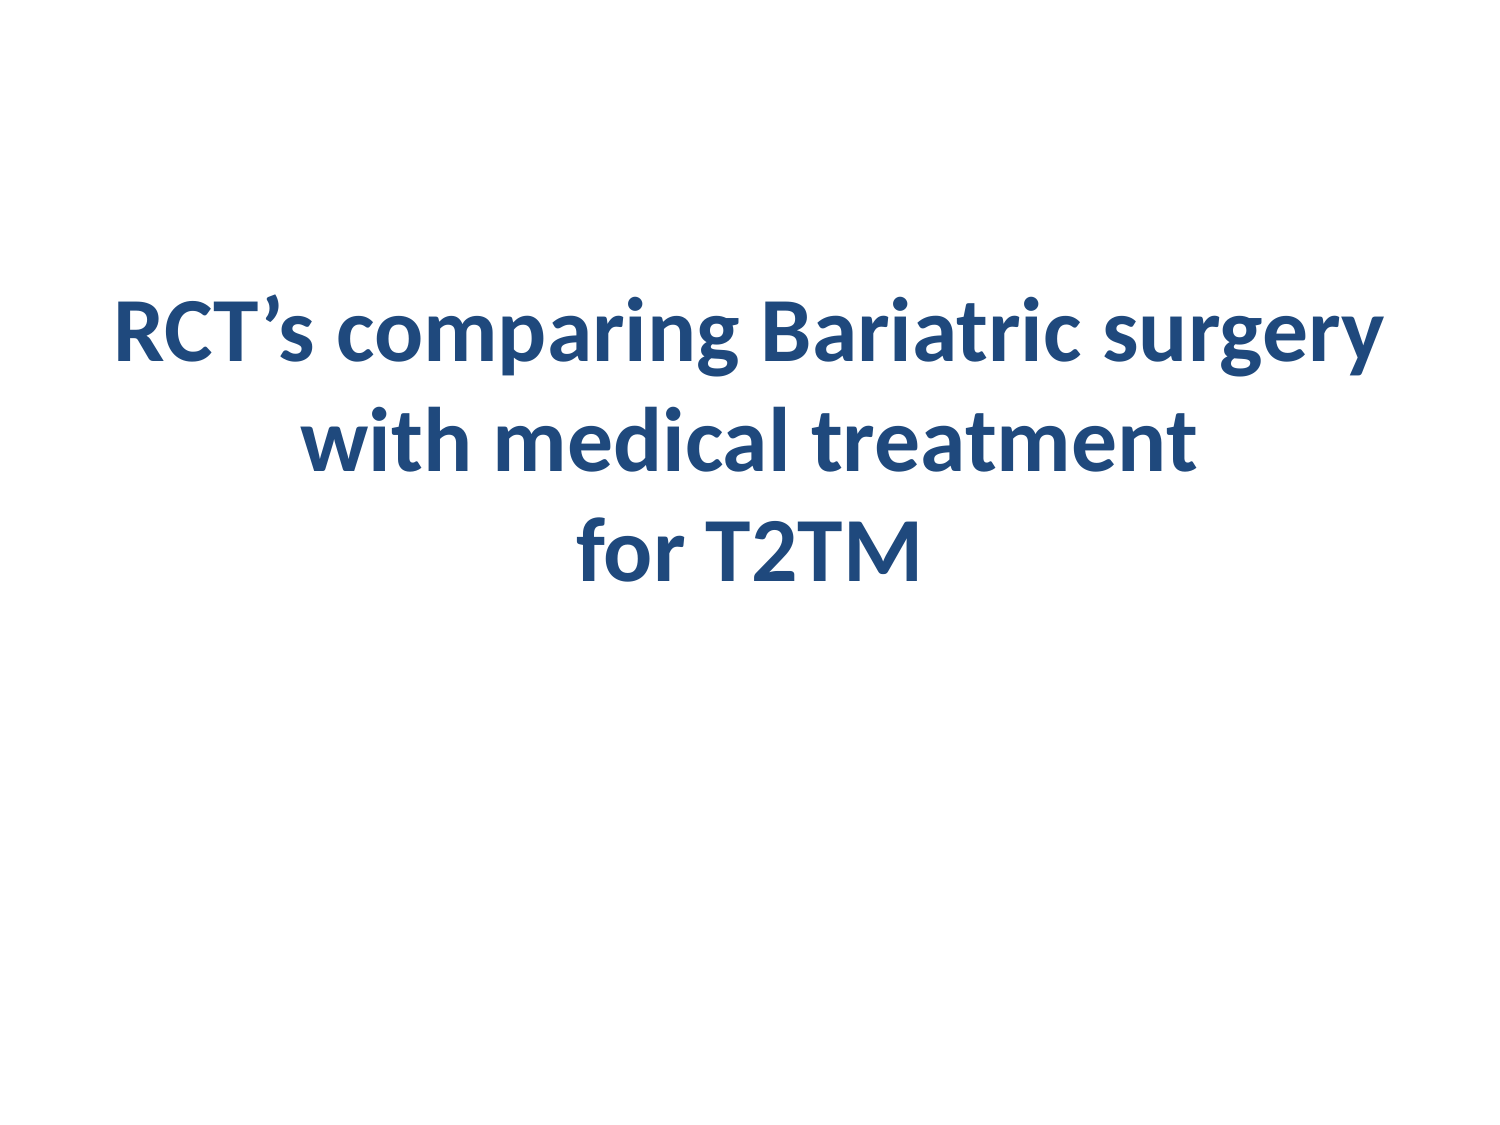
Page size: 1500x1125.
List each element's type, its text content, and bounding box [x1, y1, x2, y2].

list RCT’s comparing Bariatric surgery with medical treatment for T2TM [75, 262, 1425, 1005]
